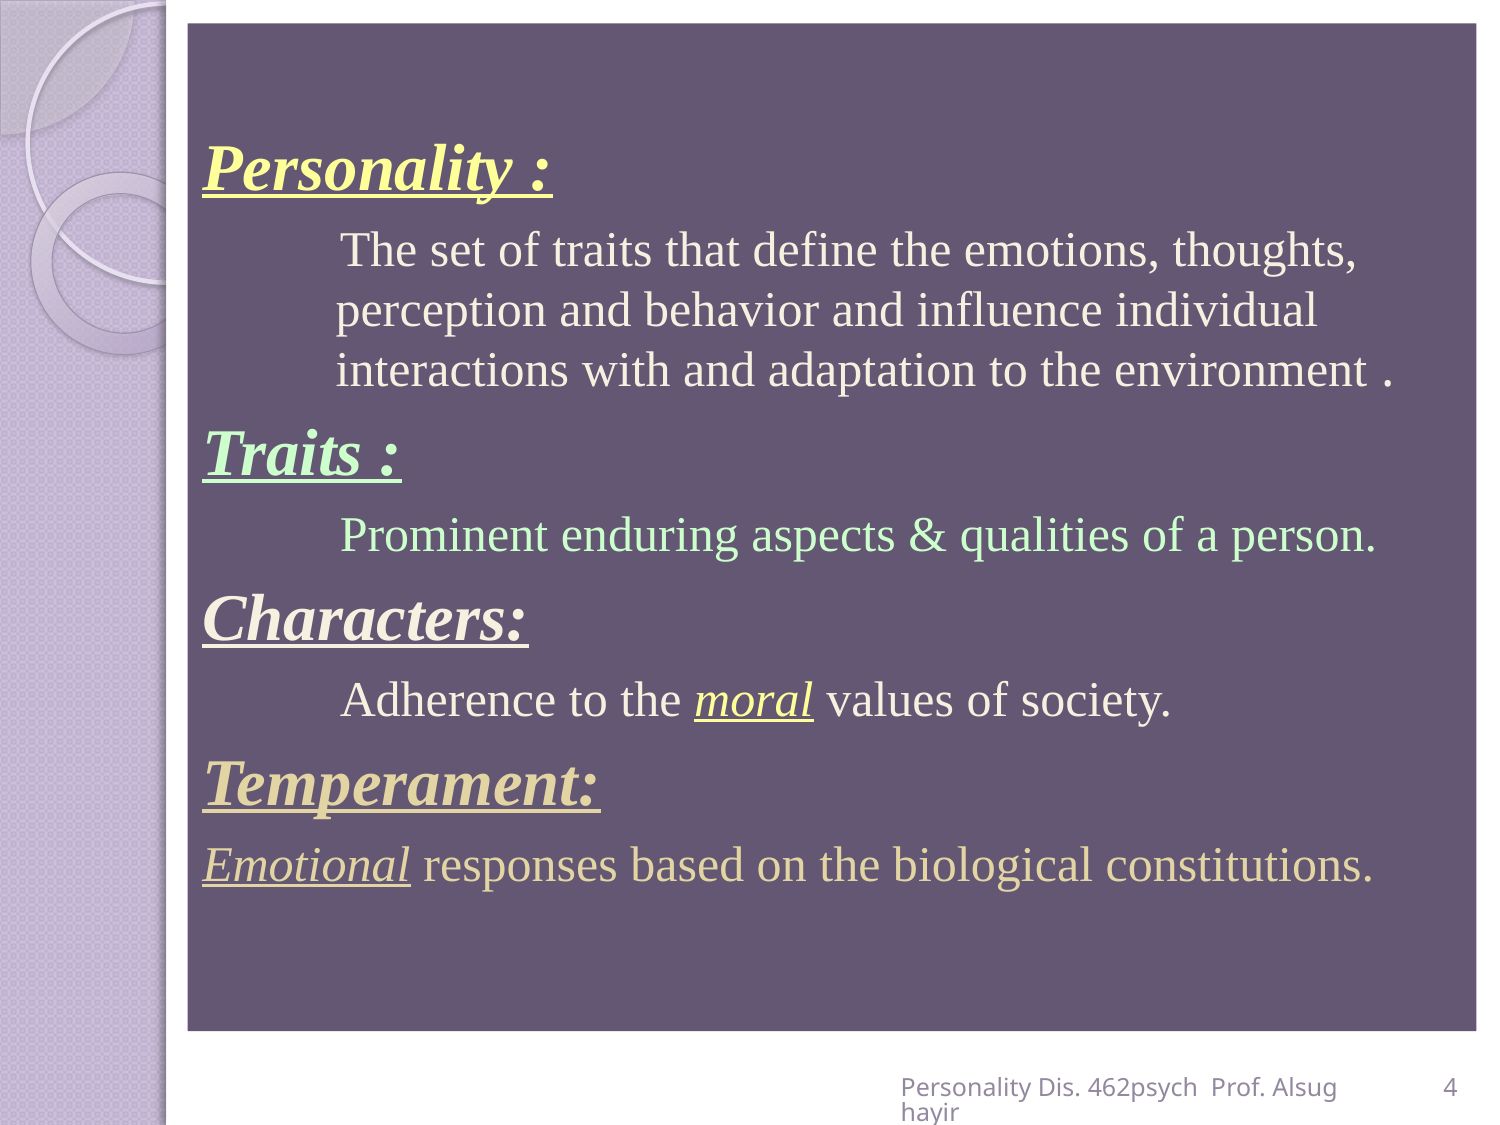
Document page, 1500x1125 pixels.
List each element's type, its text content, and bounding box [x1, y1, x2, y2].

footer Personality Dis. 462psych Prof. Alsughayir [937, 1034, 1413, 1113]
list Personality : The set of traits that define the emotions, thoughts, perception and behavior and influence individual interactions with and adaptation to the environment . Traits : Prominent enduring aspects & qualities of a person. Characters: Adherence to the moral values of society. Temperament: Emotional responses based on the biological constitutions. [187, 23, 1477, 1032]
slide_number 4 [1413, 1034, 1488, 1113]
